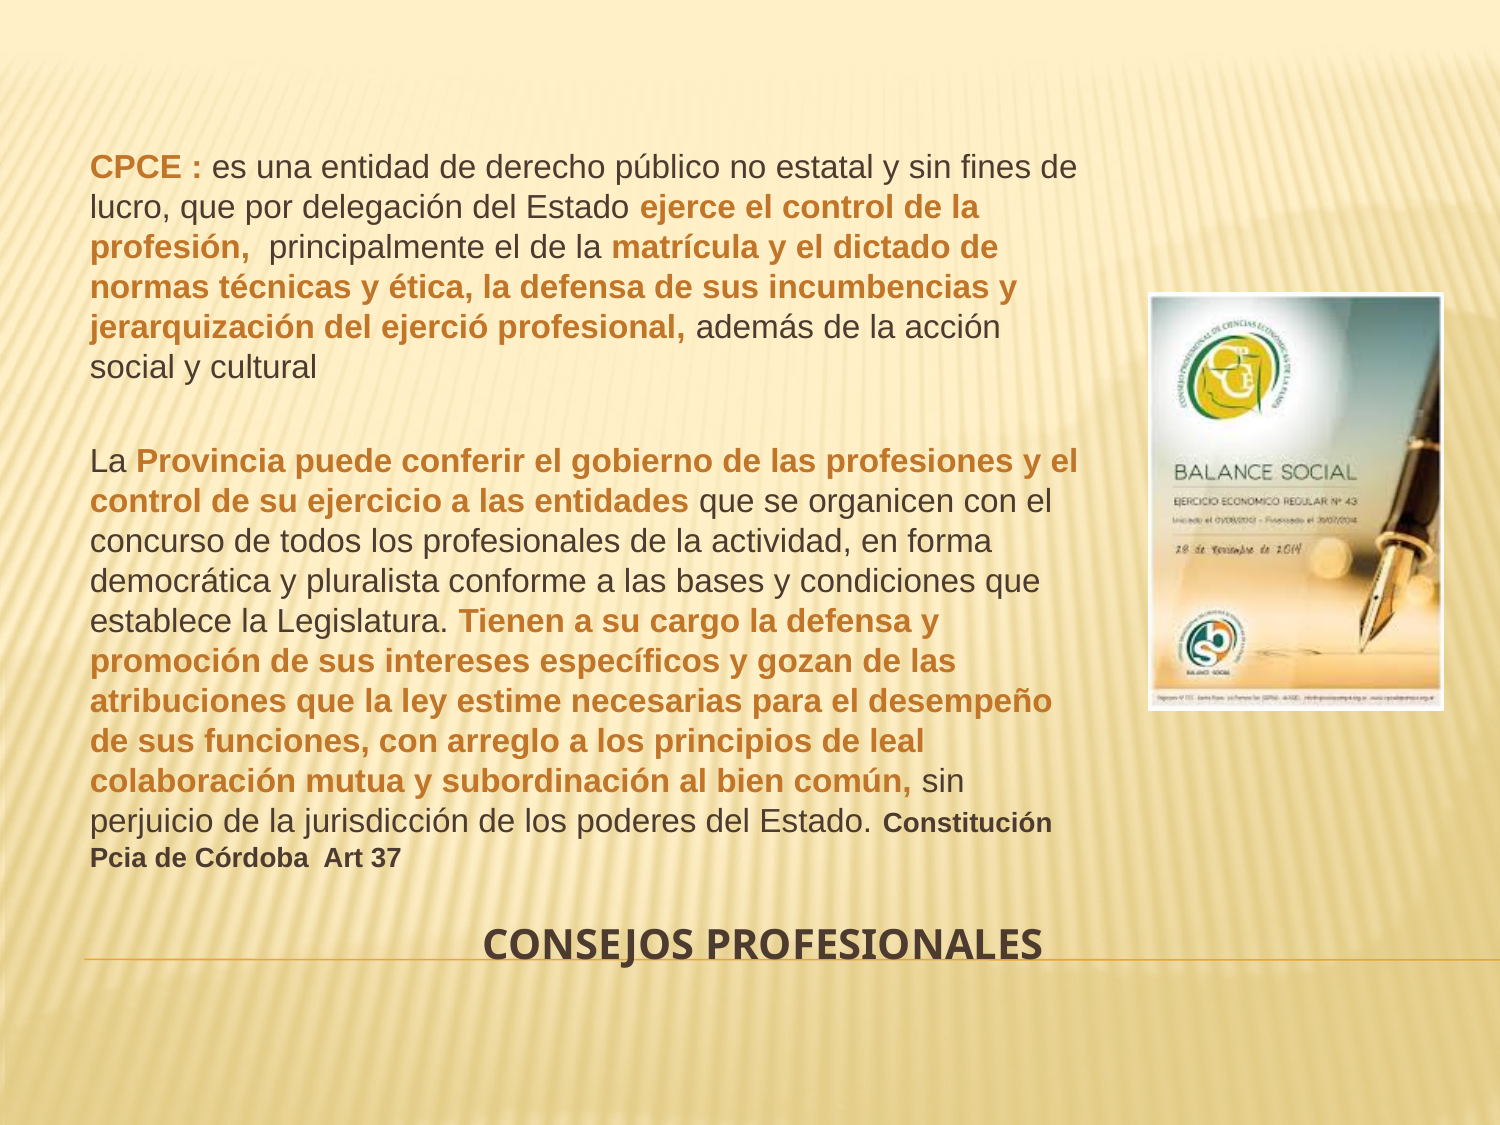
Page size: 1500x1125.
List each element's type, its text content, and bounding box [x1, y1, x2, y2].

title Consejos Profesionales [75, 900, 1463, 986]
list CPCE : es una entidad de derecho público no estatal y sin fines de lucro, que por delegación del Estado ejerce el control de la profesión, principalmente el de la matrícula y el dictado de normas técnicas y ética, la defensa de sus incumbencias y jerarquización del ejerció profesional, además de la acción social y cultural La Provincia puede conferir el gobierno de las profesiones y el control de su ejercicio a las entidades que se organicen con el concurso de todos los profesionales de la actividad, en forma democrática y pluralista conforme a las bases y condiciones que establece la Legislatura. Tienen a su cargo la defensa y promoción de sus intereses específicos y gozan de las atribuciones que la ley estime necesarias para el desempeño de sus funciones, con arreglo a los principios de leal colaboración mutua y subordinación al bien común, sin perjuicio de la jurisdicción de los poderes del Estado. Constitución Pcia de Córdoba Art 37 [75, 99, 1102, 888]
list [1148, 292, 1445, 711]
